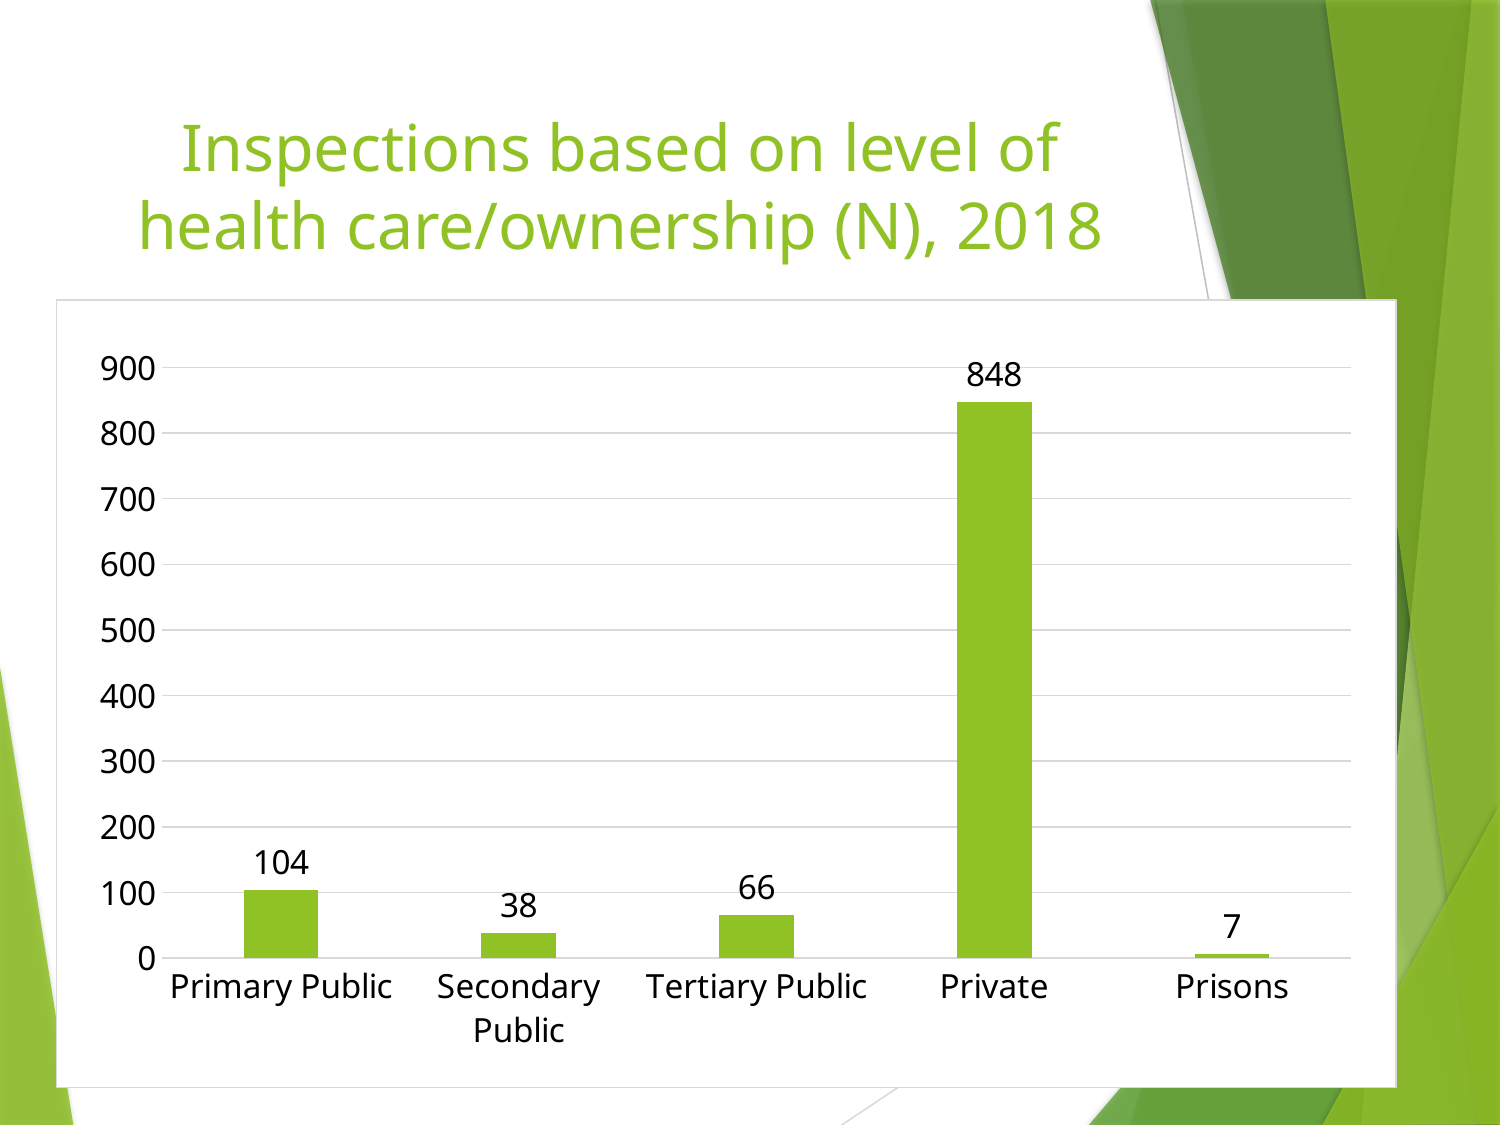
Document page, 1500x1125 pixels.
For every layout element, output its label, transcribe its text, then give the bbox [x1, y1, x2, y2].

chart [55, 298, 1398, 1089]
title Inspections based on level of health care/ownership (N), 2018 [99, 99, 1142, 298]
